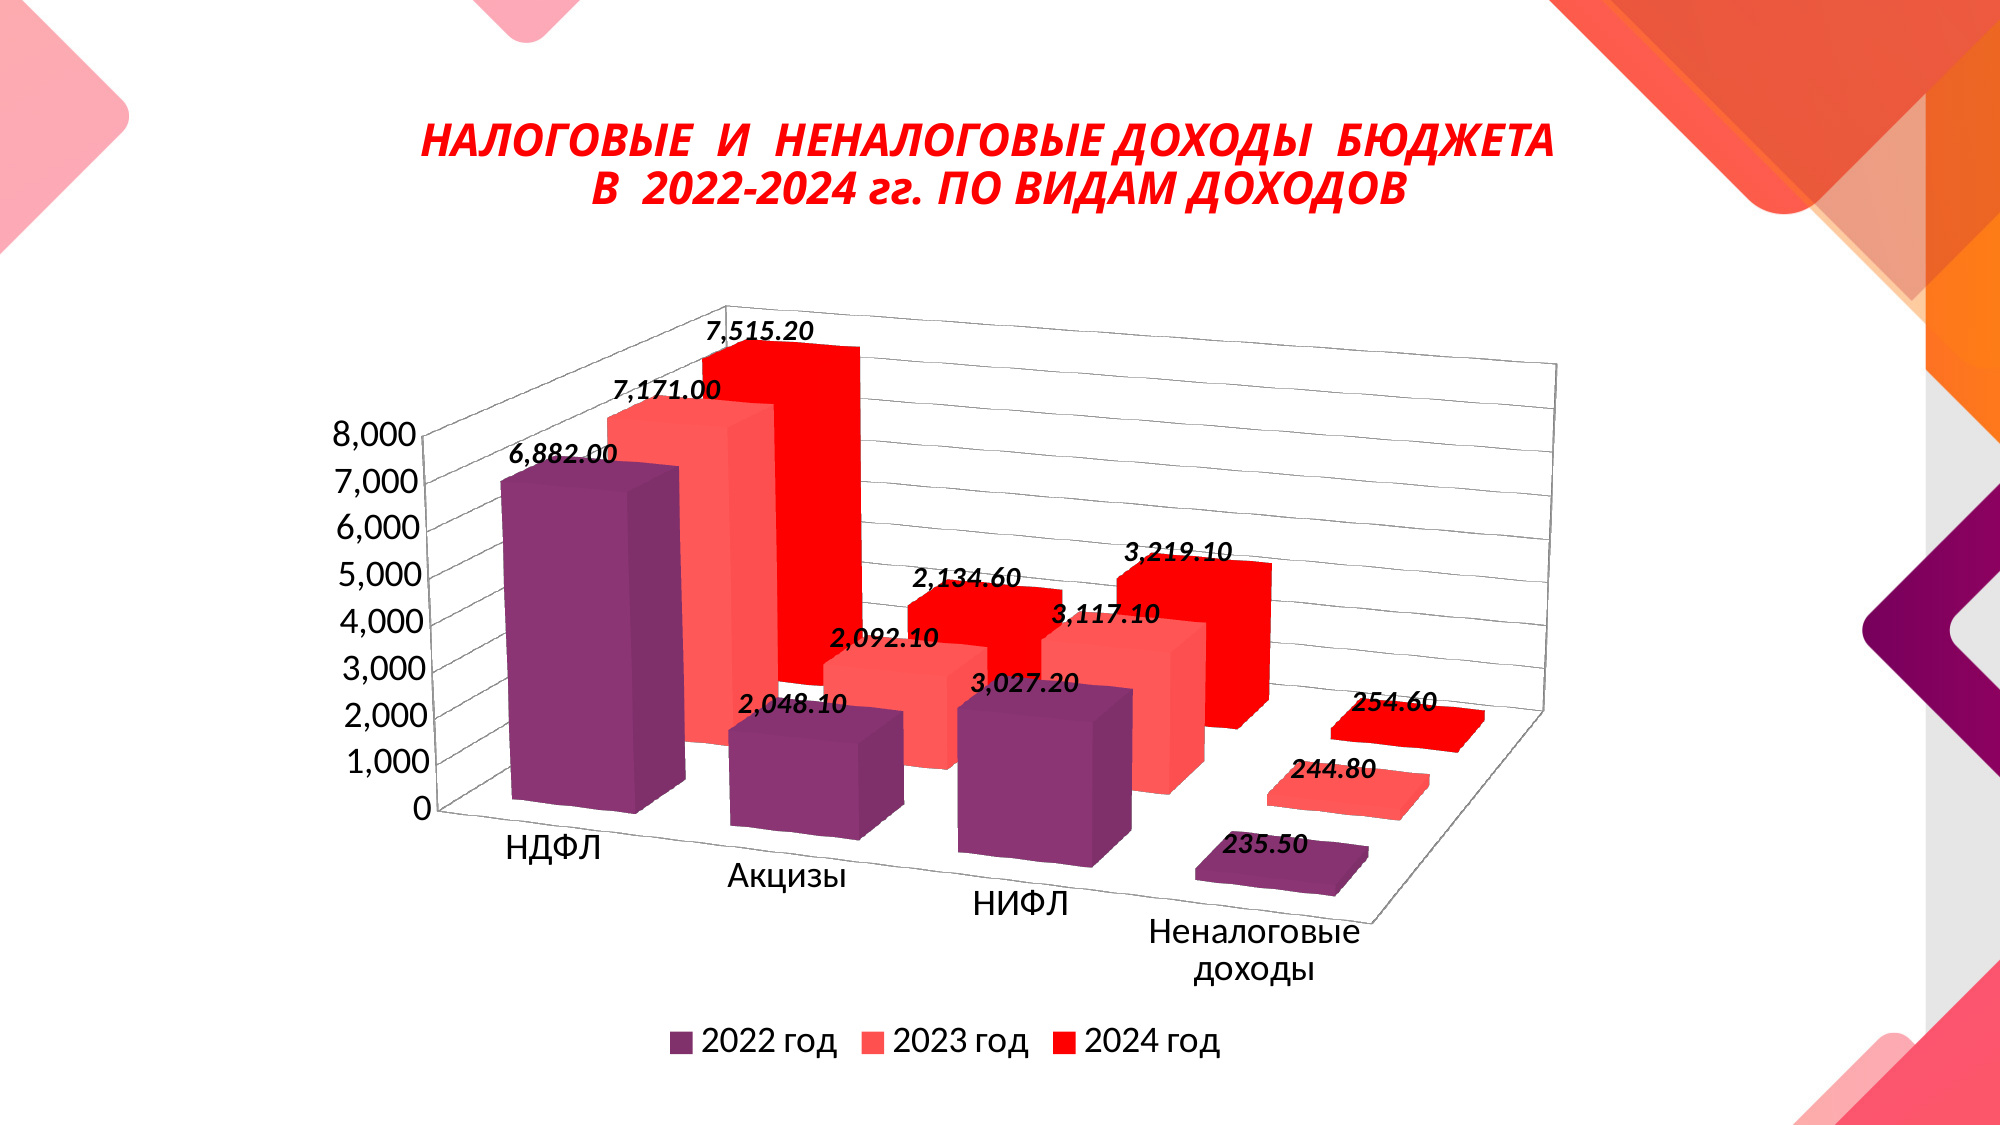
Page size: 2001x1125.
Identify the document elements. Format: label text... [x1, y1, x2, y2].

chart [227, 290, 1663, 1070]
picture [0, 0, 2000, 1125]
title НАЛОГОВЫЕ И НЕНАЛОГОВЫЕ ДОХОДЫ БЮДЖЕТА В 2022-2024 гг. ПО ВИДАМ ДОХОДОВ [137, 59, 1863, 278]
